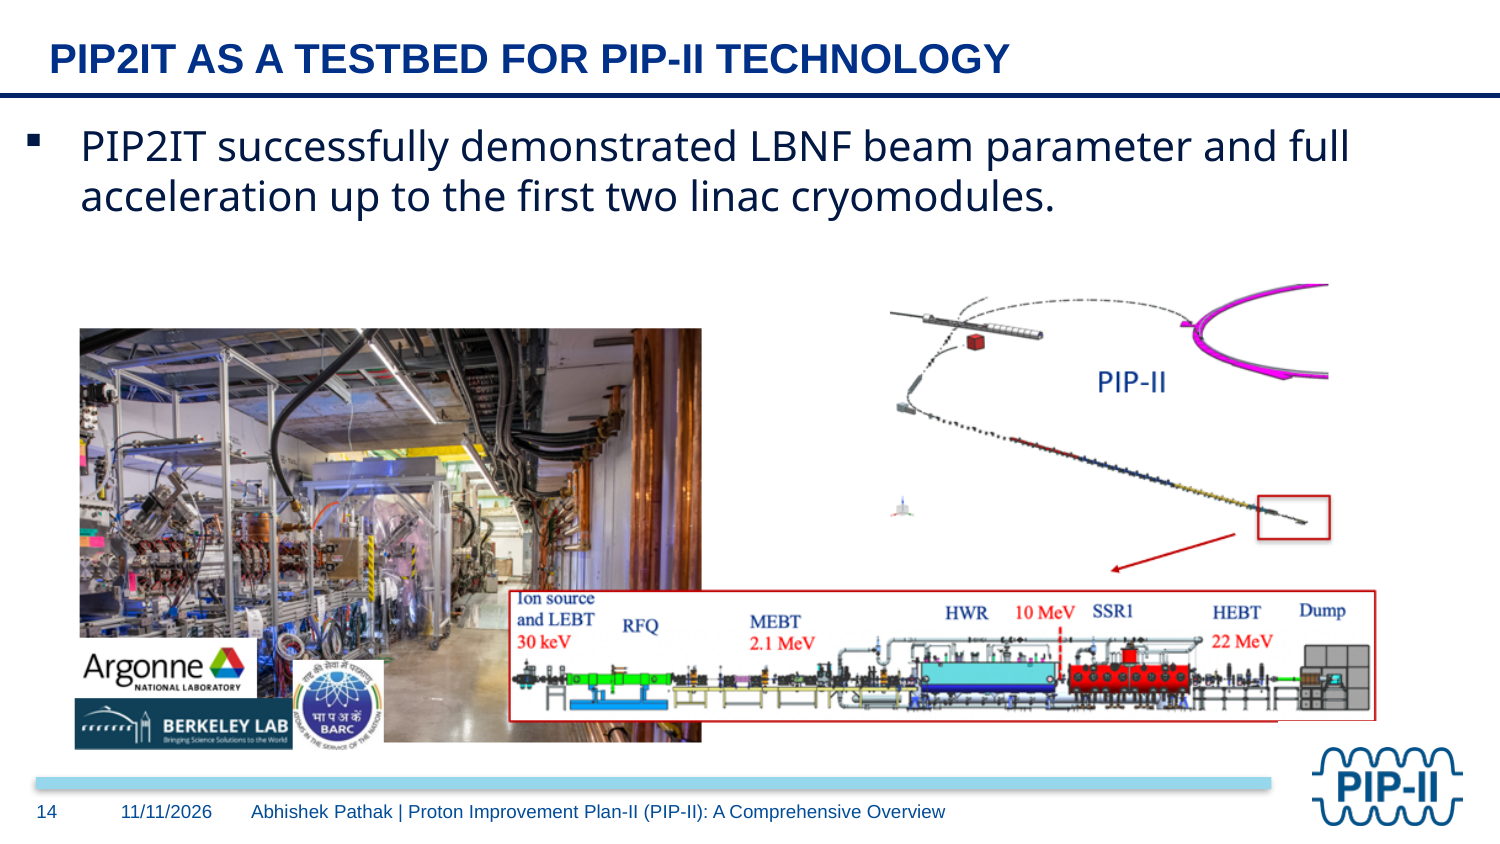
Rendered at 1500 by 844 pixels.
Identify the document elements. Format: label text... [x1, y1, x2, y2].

text_box PIP2IT successfully demonstrated LBNF beam parameter and full acceleration up to the first two linac cryomodules. [9, 112, 1486, 351]
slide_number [120, 800, 232, 830]
picture [48, 231, 1463, 826]
slide_number 14 [36, 800, 105, 830]
footer Abhishek Pathak | Proton Improvement Plan-II (PIP-II): A Comprehensive Overview [251, 800, 1277, 831]
title PIP2IT AS A TESTBED FOR PIP-II TECHNOLOGY [49, 29, 1500, 82]
text_box [1277, 720, 1500, 844]
